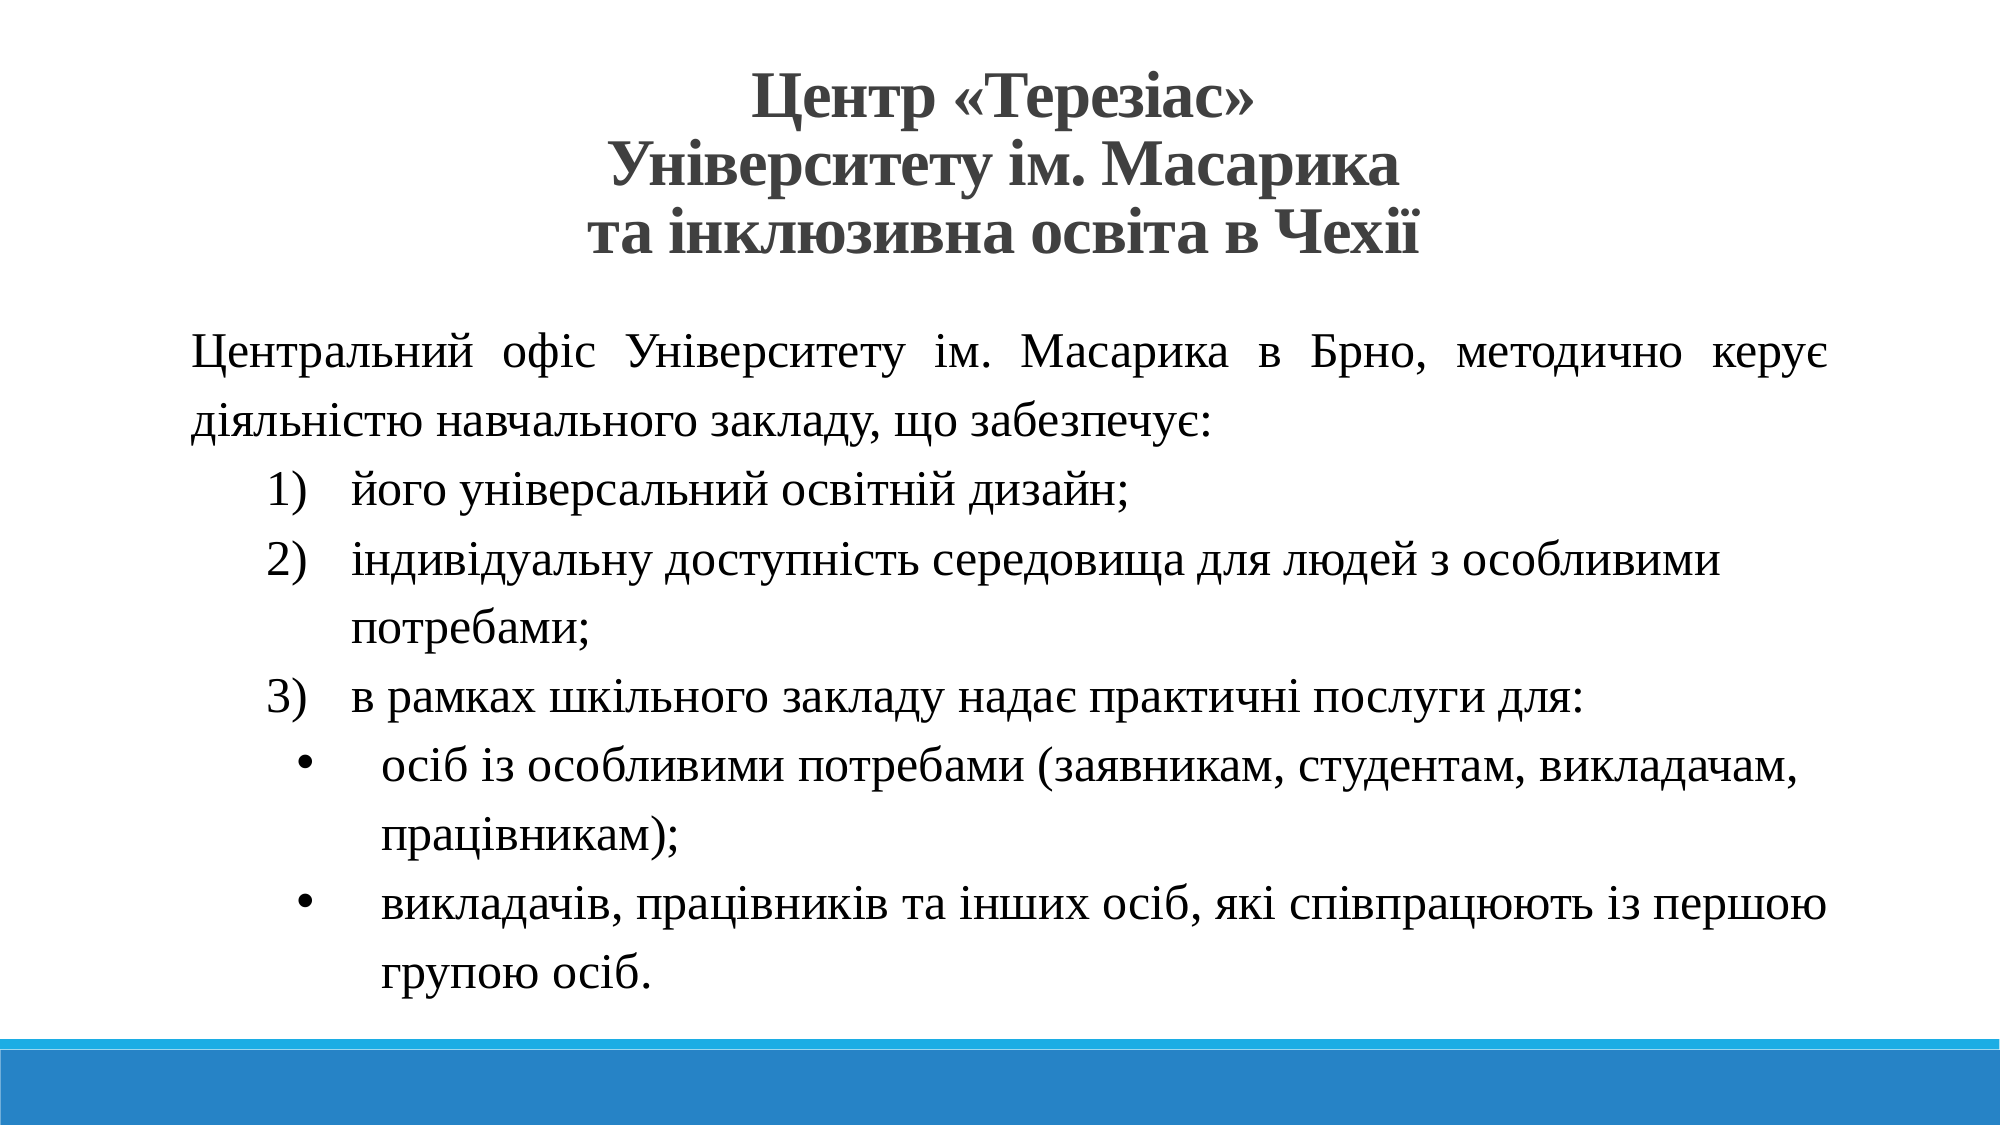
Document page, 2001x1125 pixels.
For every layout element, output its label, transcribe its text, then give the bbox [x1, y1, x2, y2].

title Центр «Терезіас» Університету ім. Масарика та інклюзивна освіта в Чехії [179, 27, 1830, 275]
list Центральний офіс Університету ім. Масарика в Брно, методично керує діяльністю навчального закладу, що забезпечує: його універсальний освітній дизайн; індивідуальну доступність середовища для людей з особливими потребами; в рамках шкільного закладу надає практичні послуги для: осіб із особливими потребами (заявникам, студентам, викладачам, працівникам); викладачів, працівників та інших осіб, які співпрацюють із першою групою осіб. [179, 301, 1830, 976]
